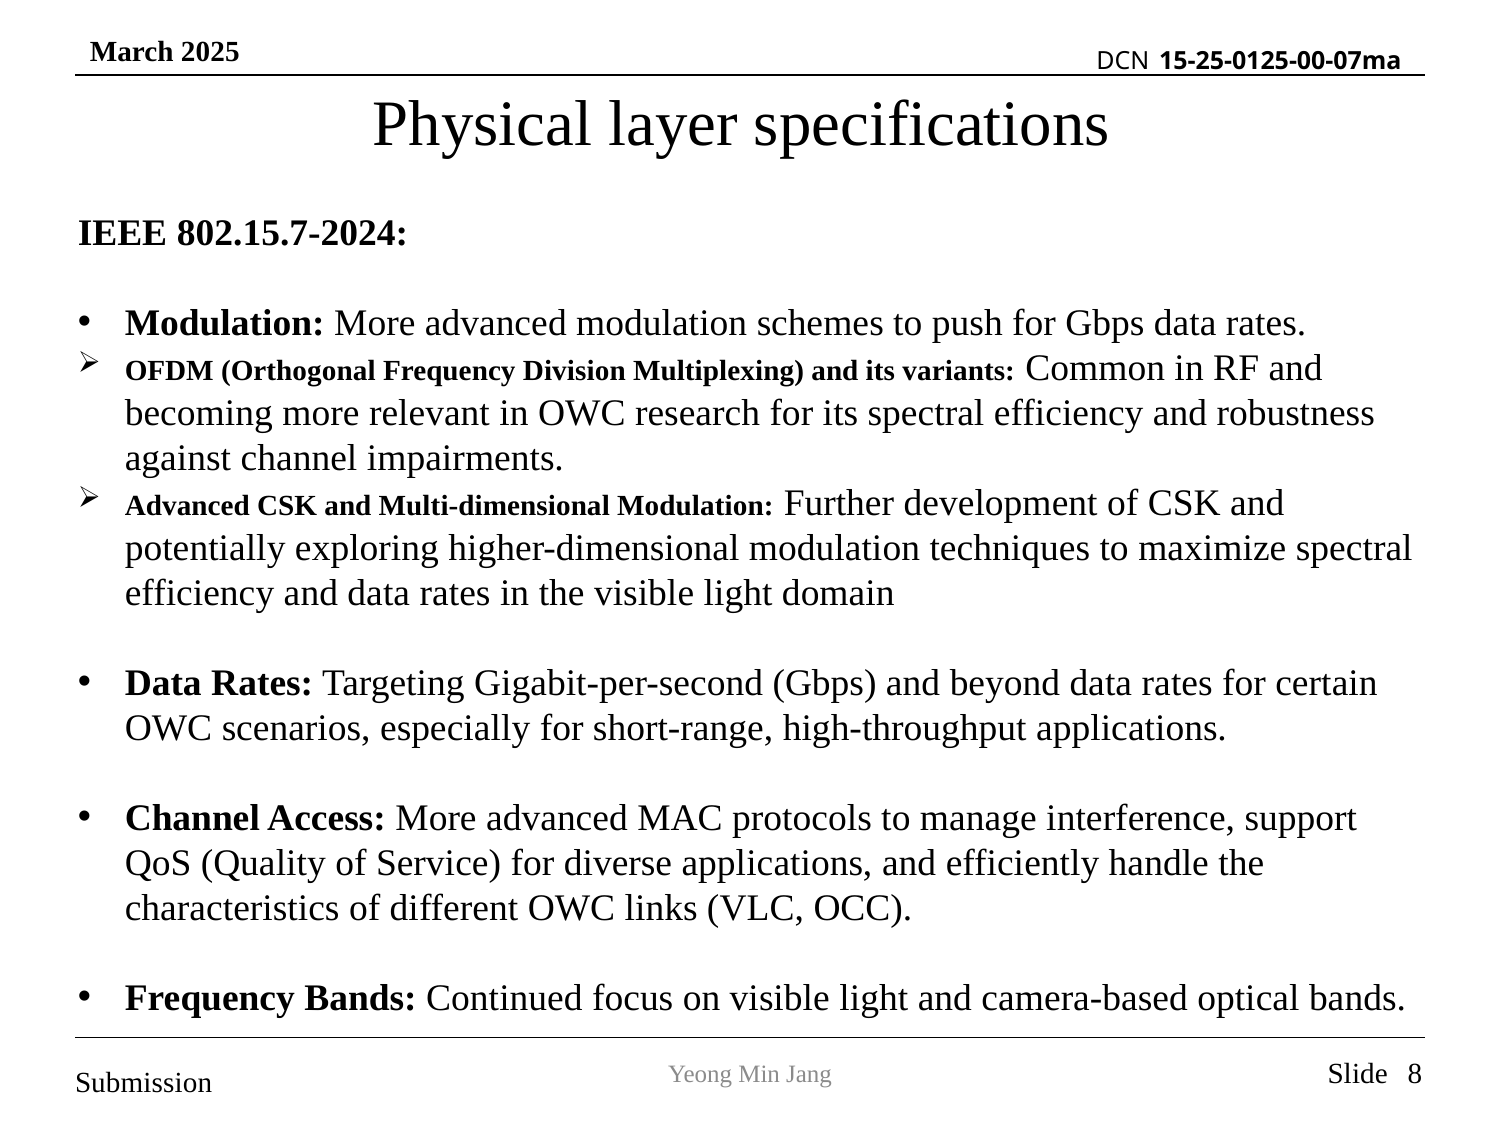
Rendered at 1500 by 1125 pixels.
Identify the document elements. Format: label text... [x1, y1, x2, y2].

title Physical layer specifications [75, 62, 1425, 178]
text_box [796, 177, 1455, 1056]
text_box IEEE 802.15.7-2024: Modulation: More advanced modulation schemes to push for Gbps data rates. OFDM (Orthogonal Frequency Division Multiplexing) and its variants: Common in RF and becoming more relevant in OWC research for its spectral efficiency and robustness against channel impairments. Advanced CSK and Multi-dimensional Modulation: Further development of CSK and potentially exploring higher-dimensional modulation techniques to maximize spectral efficiency and data rates in the visible light domain Data Rates: Targeting Gigabit-per-second (Gbps) and beyond data rates for certain OWC scenarios, especially for short-range, high-throughput applications. Channel Access: More advanced MAC protocols to manage interference, support QoS (Quality of Service) for diverse applications, and efficiently handle the characteristics of different OWC links (VLC, OCC). Frequency Bands: Continued focus on visible light and camera-based optical bands. [63, 200, 1439, 1006]
